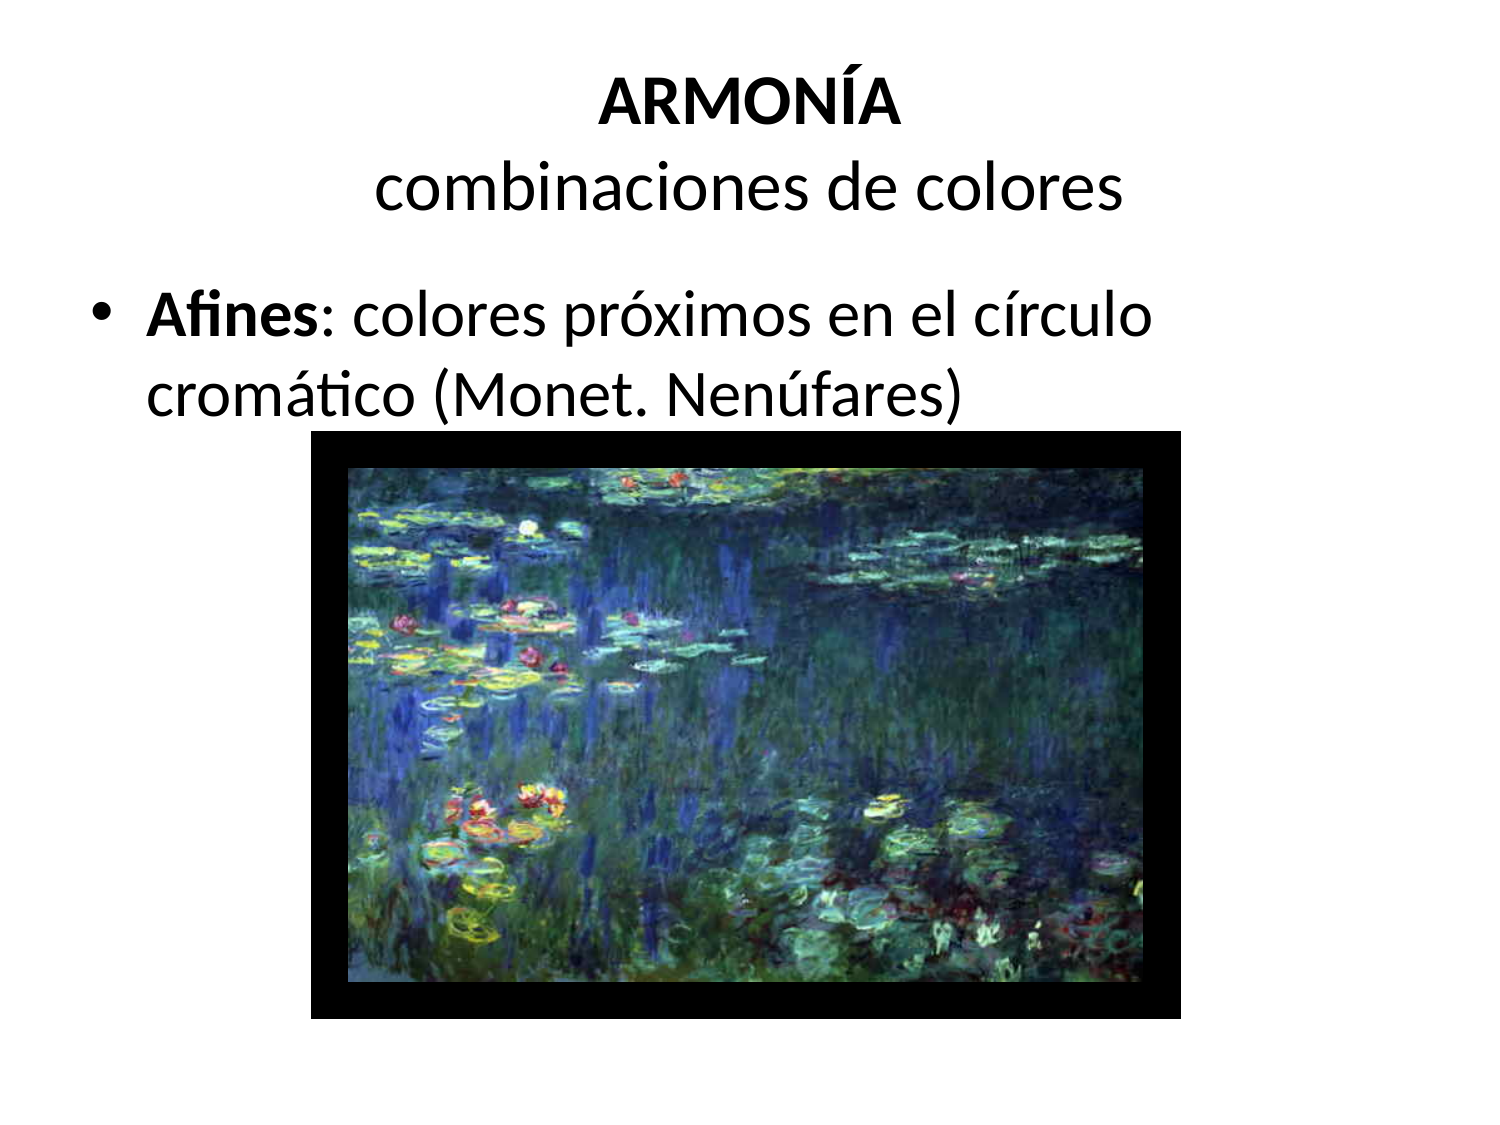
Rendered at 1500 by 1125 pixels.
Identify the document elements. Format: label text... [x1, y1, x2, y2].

picture [348, 467, 1144, 982]
title ARMONÍA combinaciones de colores [75, 45, 1425, 233]
list Afines: colores próximos en el círculo cromático (Monet. Nenúfares) [75, 262, 1425, 1005]
